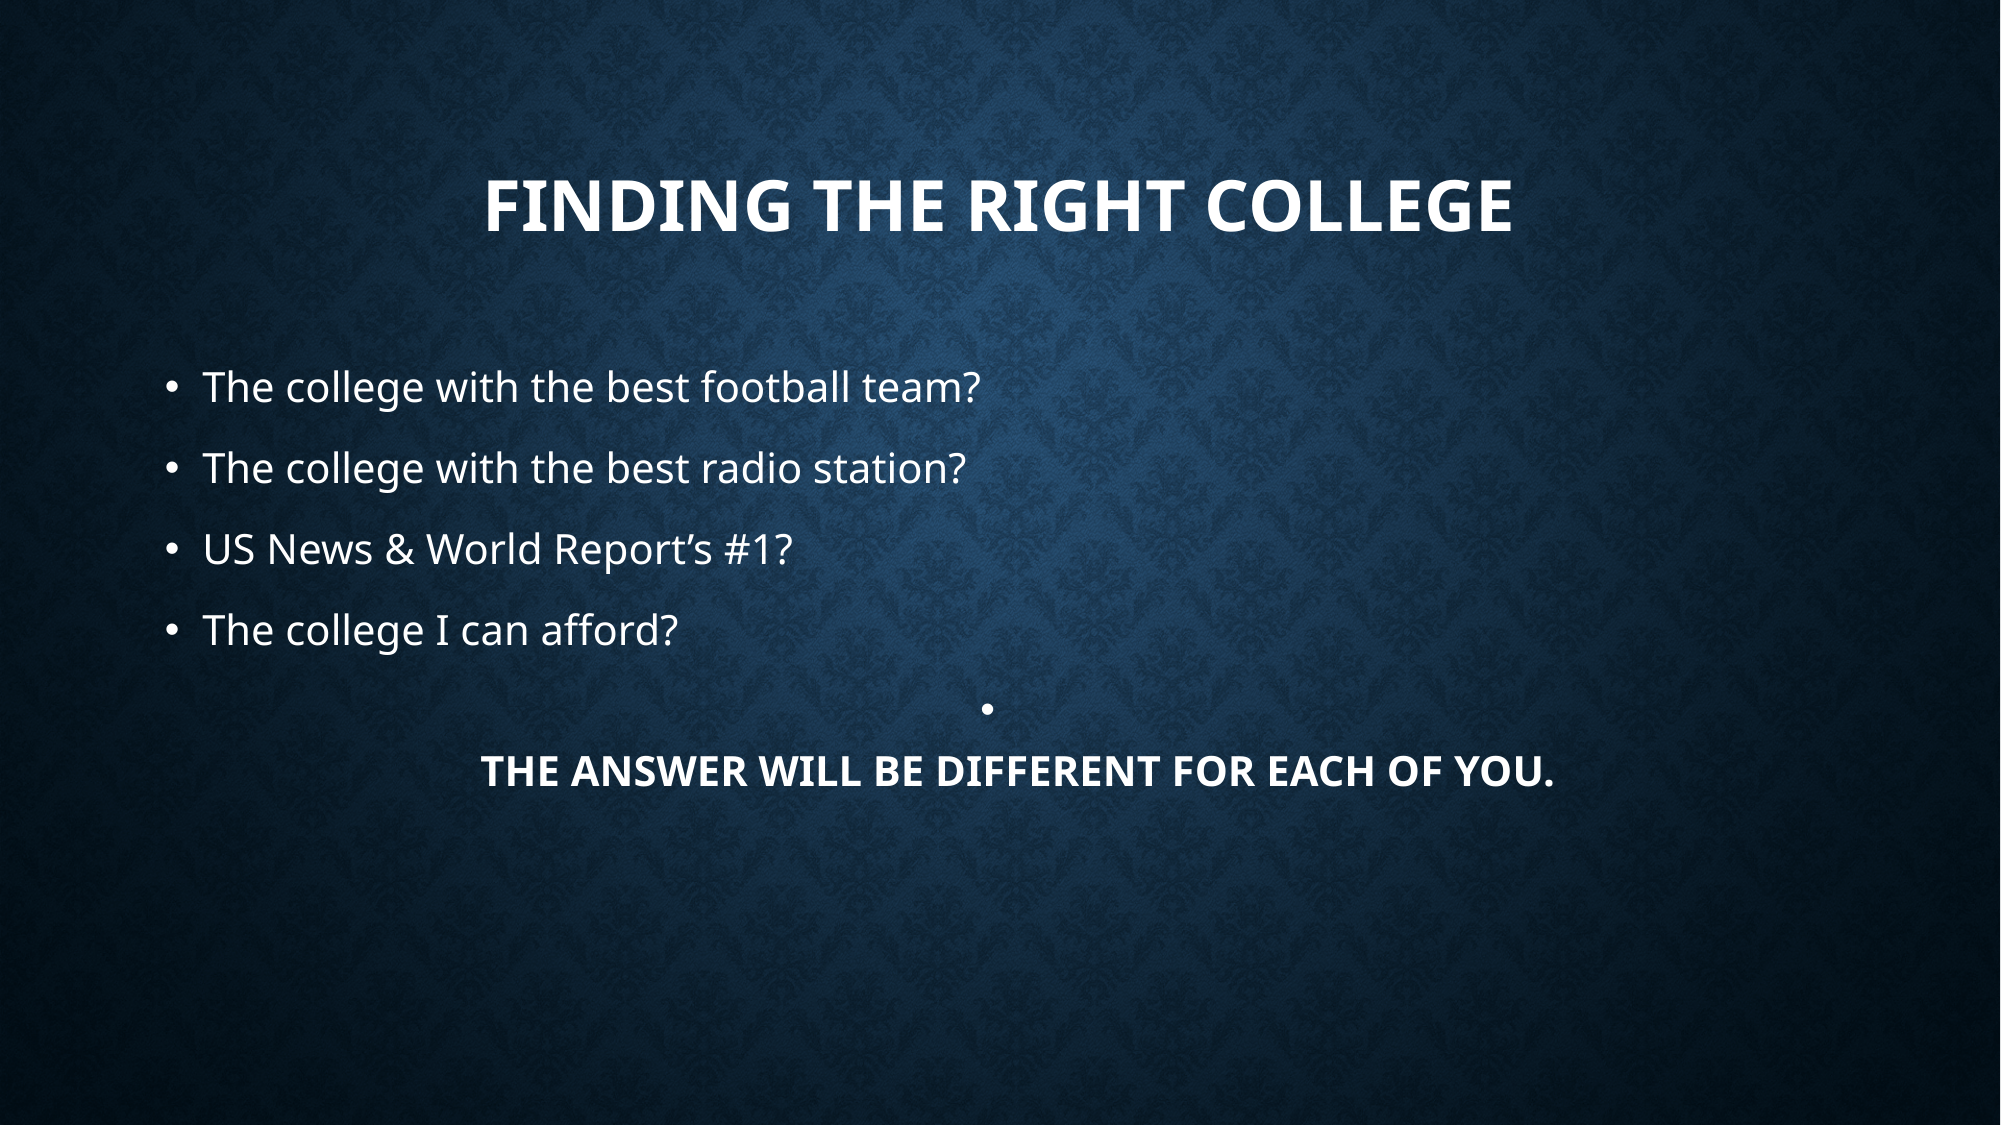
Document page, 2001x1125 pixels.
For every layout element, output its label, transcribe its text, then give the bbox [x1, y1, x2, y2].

list The college with the best football team? The college with the best radio station? US News & World Report’s #1? The college I can afford? THE ANSWER WILL BE DIFFERENT FOR EACH OF YOU. [149, 343, 1849, 950]
title Finding the right college [149, 99, 1849, 318]
